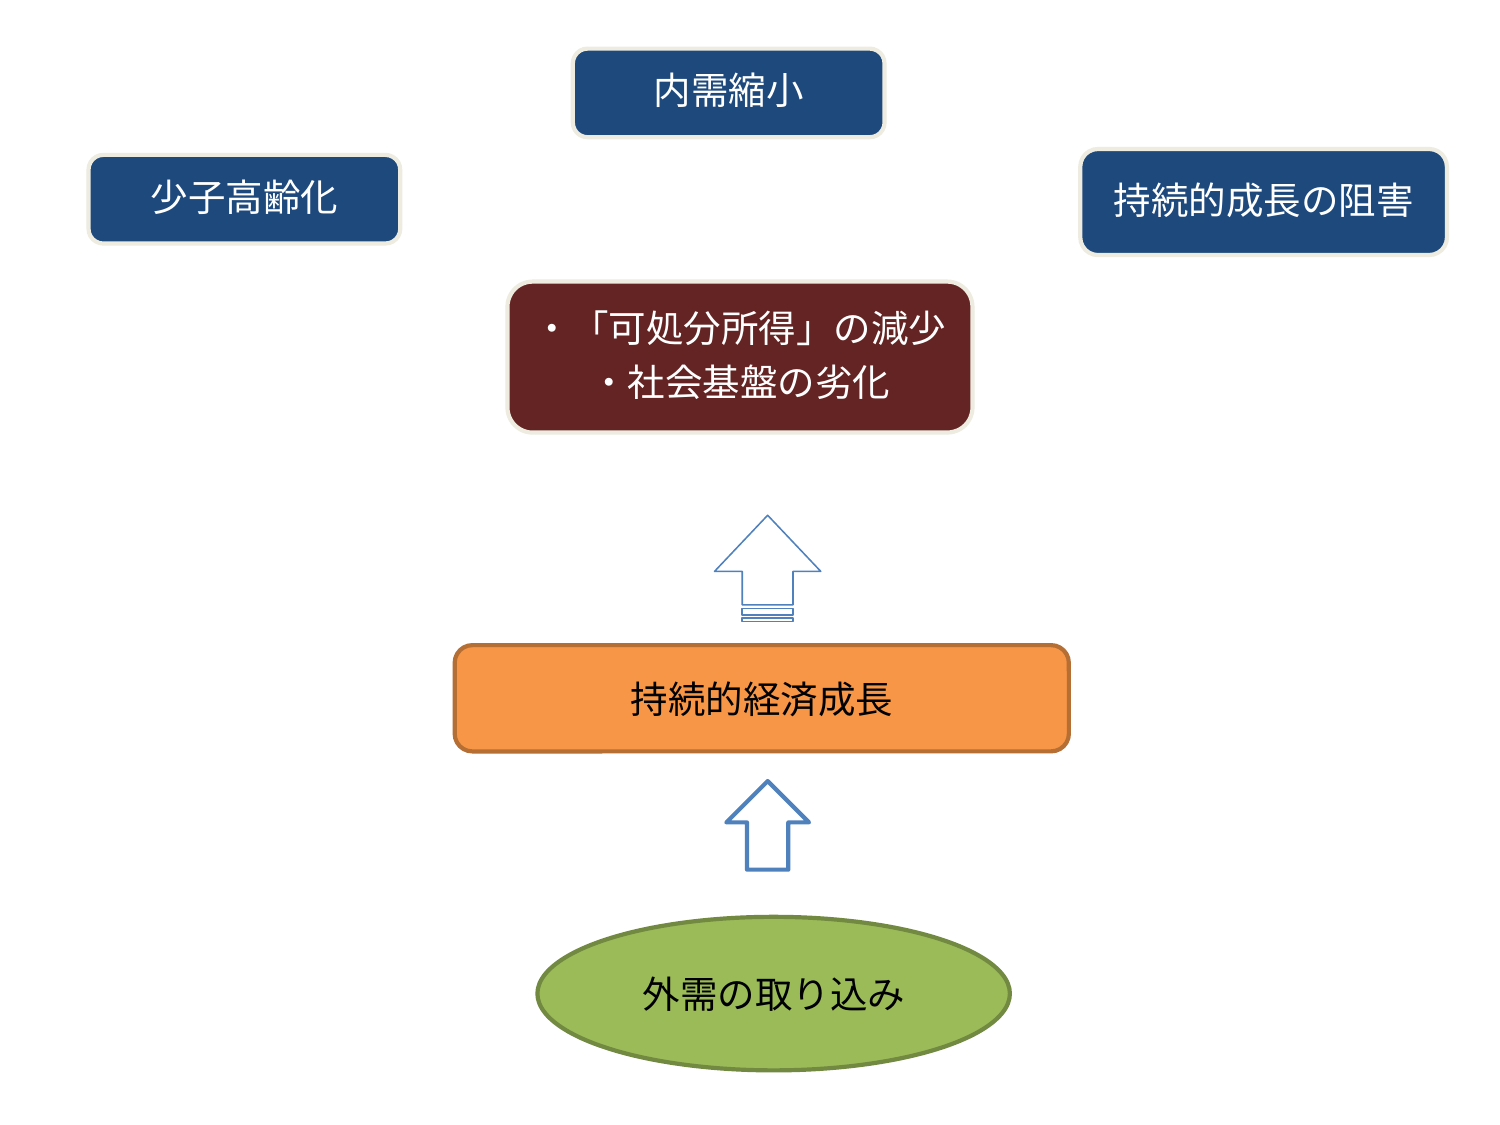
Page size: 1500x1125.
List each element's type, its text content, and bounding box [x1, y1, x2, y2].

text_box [88, 48, 1448, 433]
text_box 持続的経済成長 [454, 645, 1069, 752]
text_box [726, 781, 809, 870]
text_box [742, 608, 793, 615]
text_box [742, 618, 793, 622]
text_box [714, 515, 821, 605]
text_box 外需の取り込み [537, 916, 1010, 1071]
